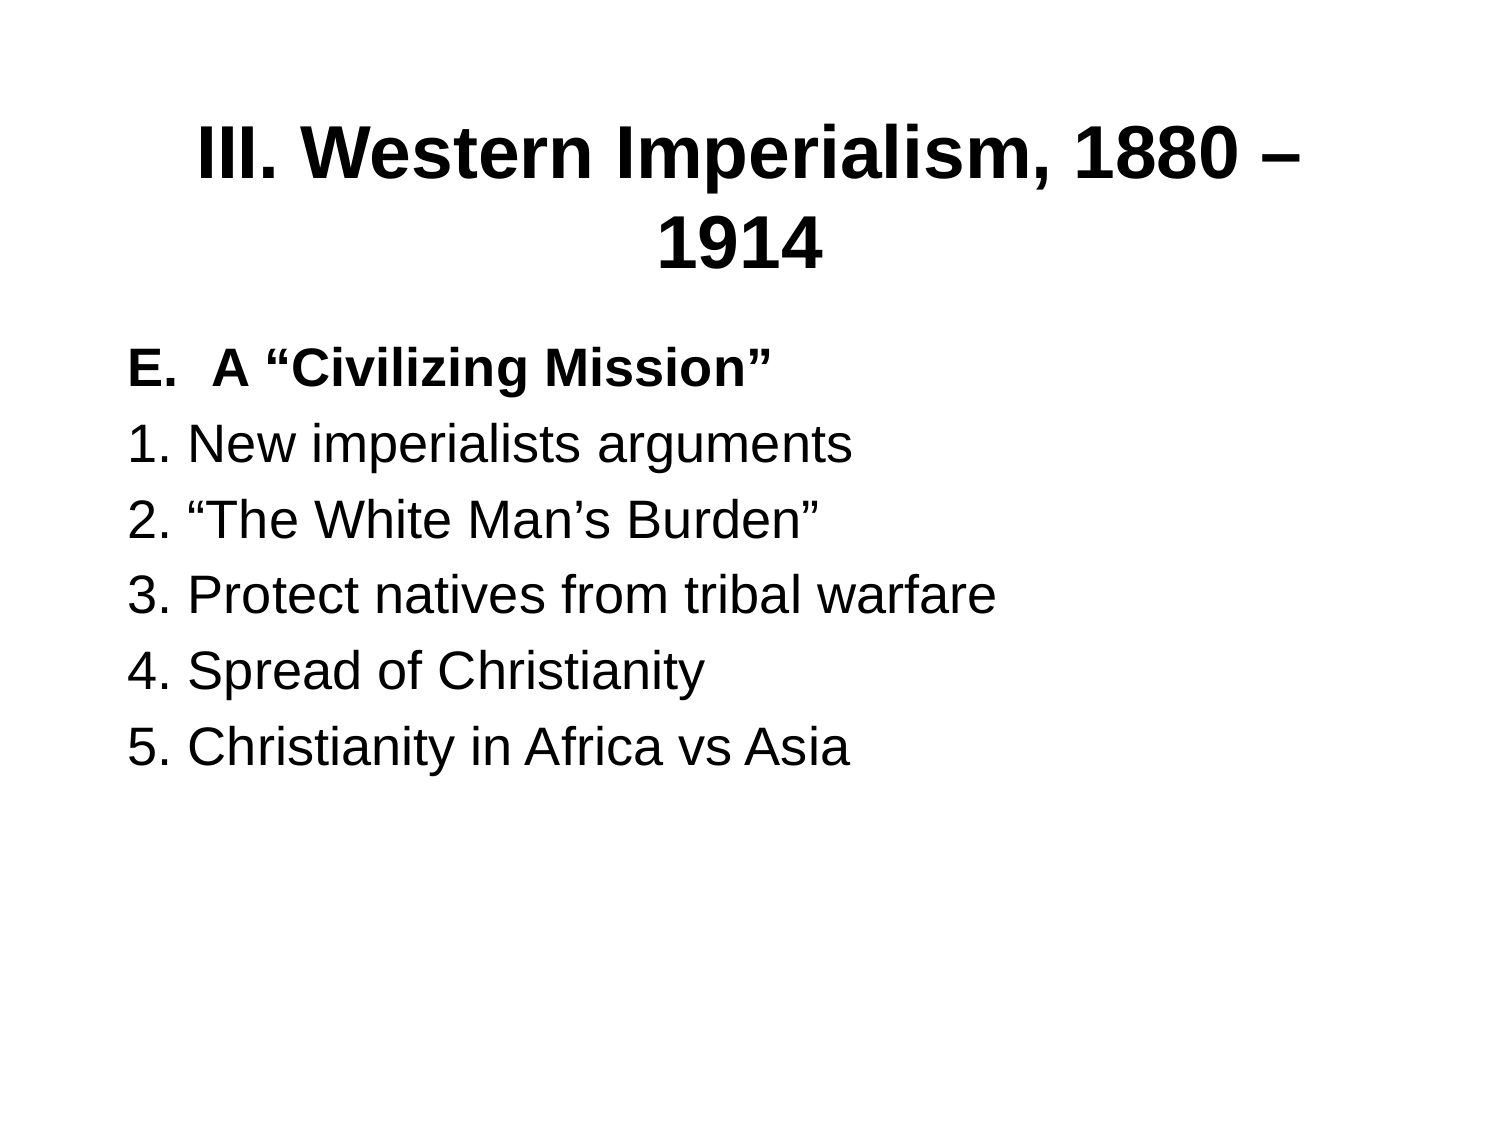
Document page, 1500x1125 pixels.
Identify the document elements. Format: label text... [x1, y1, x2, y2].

list A “Civilizing Mission” 1. New imperialists arguments 2. “The White Man’s Burden” 3. Protect natives from tribal warfare 4. Spread of Christianity 5. Christianity in Africa vs Asia [112, 324, 1388, 1001]
title III. Western Imperialism, 1880 – 1914 [112, 99, 1388, 288]
